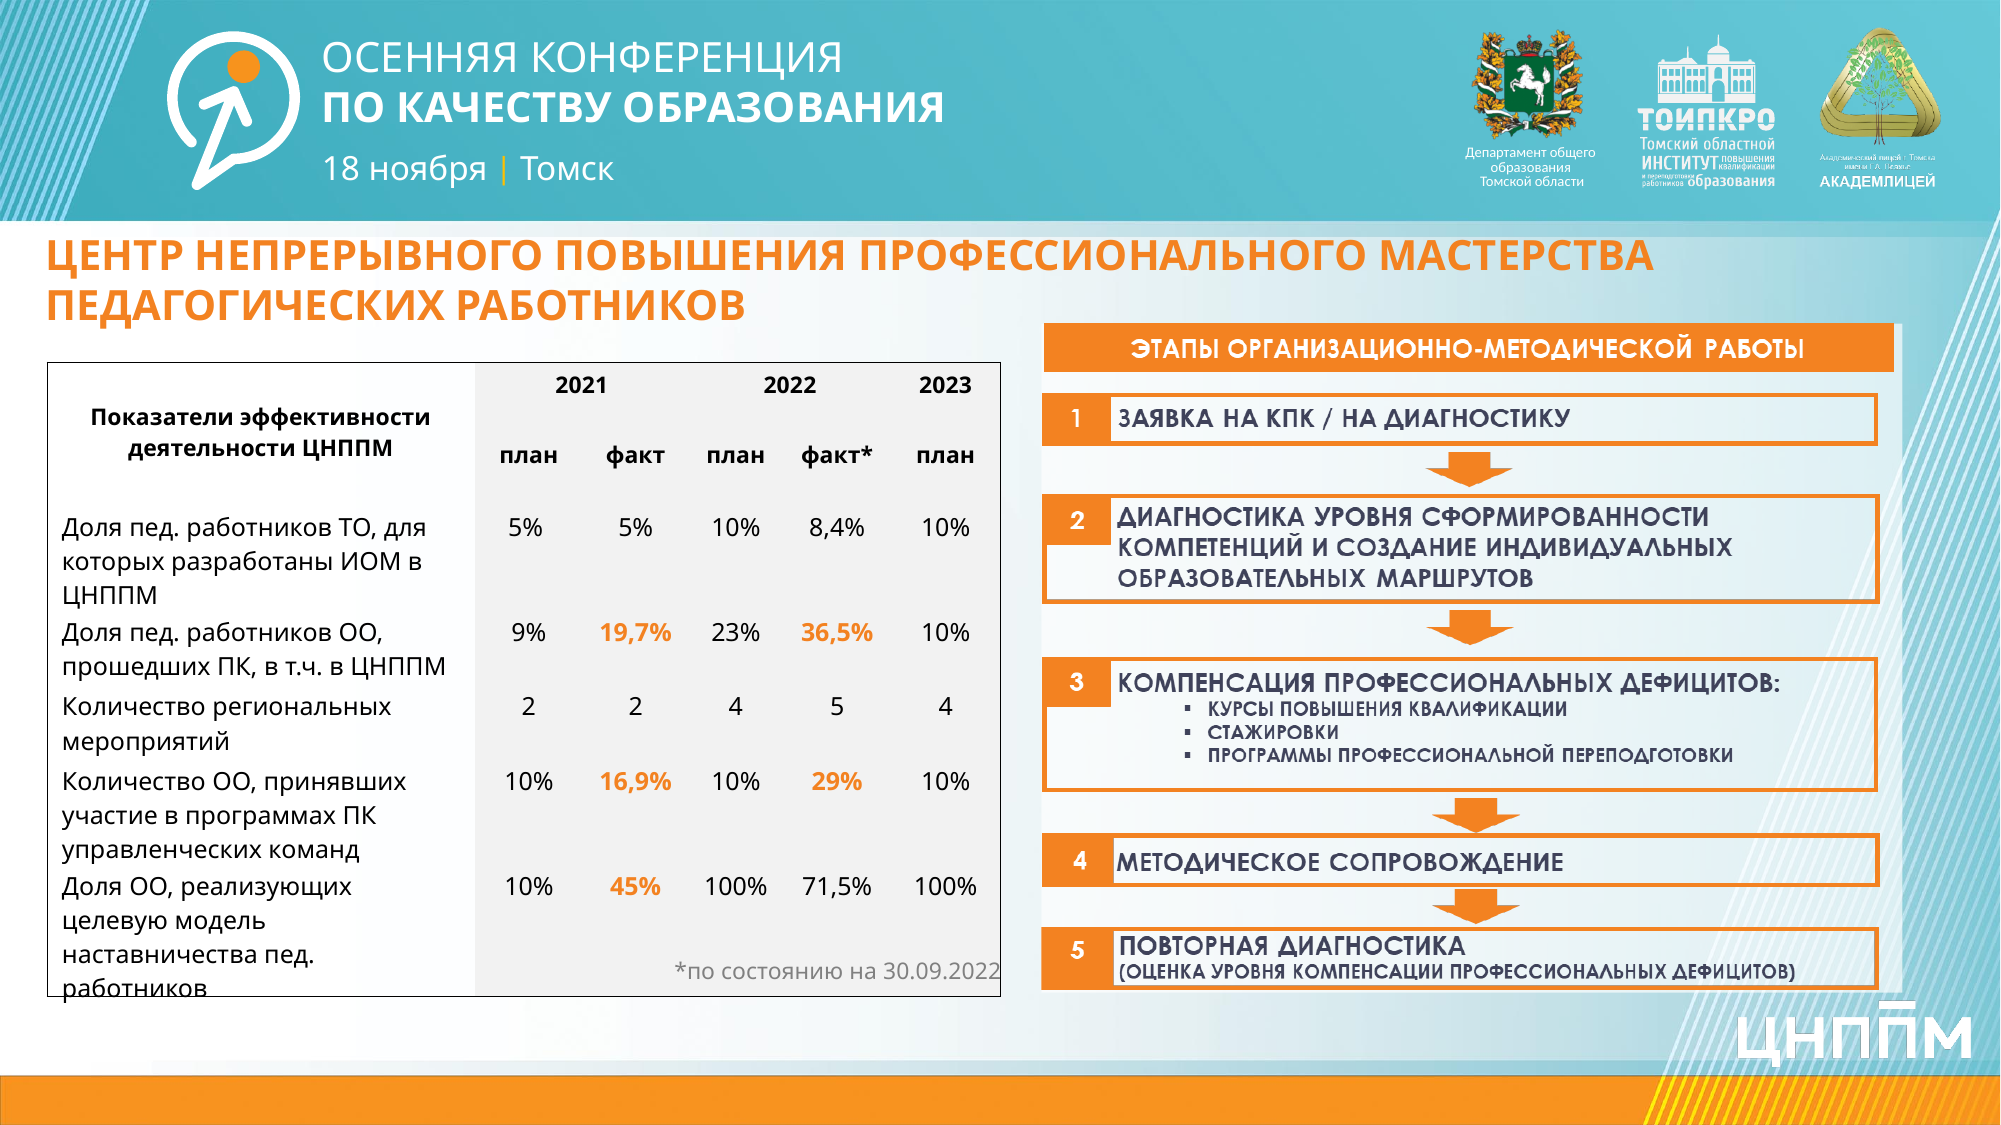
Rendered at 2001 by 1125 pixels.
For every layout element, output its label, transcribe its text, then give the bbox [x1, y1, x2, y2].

table_cell 29% [783, 757, 891, 861]
table_cell 5 [783, 682, 891, 757]
table_cell 9% [475, 607, 583, 682]
text_box ОСЕННЯЯ КОНФЕРЕНЦИЯ ПО КАЧЕСТВУ ОБРАЗОВАНИЯ [321, 31, 979, 132]
table_cell Количество региональных мероприятий [48, 682, 475, 757]
table_cell план [475, 432, 583, 502]
table_cell Доля пед. работников ОО, прошедших ПК, в т.ч. в ЦНППМ [48, 607, 475, 682]
table_cell 23% [689, 607, 783, 682]
table_header 2021 [475, 363, 689, 432]
table_cell 16,9% [583, 757, 689, 861]
table_cell 45% [583, 861, 689, 996]
table_cell 100% [689, 861, 783, 949]
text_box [1459, 28, 1605, 191]
table_cell план [891, 432, 1000, 502]
table_cell 10% [689, 502, 783, 607]
table_cell 10% [475, 861, 583, 996]
text_box *по состоянию на 30.09.2022 [659, 949, 1017, 992]
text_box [1637, 34, 1775, 190]
text_box 18 ноября | Томск [321, 147, 979, 188]
table_cell 4 [689, 682, 783, 757]
table_cell Доля пед. работников ТО, для которых разработаны ИОМ в ЦНППМ [48, 502, 475, 607]
table_cell 100% [689, 992, 783, 996]
table_cell 2 [583, 682, 689, 757]
table_cell Количество ОО, принявших участие в программах ПК управленческих команд [48, 757, 475, 861]
table_cell 2 [475, 682, 583, 757]
table_cell факт* [783, 432, 891, 502]
table_cell 100% [891, 992, 1000, 996]
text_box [167, 31, 300, 190]
table_cell Доля ОО, реализующих целевую модель наставничества пед. работников [48, 861, 475, 996]
table_cell 100% [891, 861, 1000, 949]
table_cell 71,5% [783, 861, 891, 949]
table_cell факт [583, 432, 689, 502]
table_cell 10% [891, 757, 1000, 861]
picture [0, 0, 2001, 1125]
table_cell 71,5% [783, 992, 891, 996]
table_cell 10% [475, 757, 583, 861]
table_cell план [689, 432, 783, 502]
table_cell 10% [891, 607, 1000, 682]
table_header 2023 [891, 363, 1000, 432]
table_cell 19,7% [583, 607, 689, 682]
table_cell 4 [891, 682, 1000, 757]
table_header Показатели эффективности деятельности ЦНППМ [48, 363, 475, 502]
table_cell 36,5% [783, 607, 891, 682]
table_cell 5% [475, 502, 583, 607]
text_box ЦЕНТР НЕПРЕРЫВНОГО ПОВЫШЕНИЯ ПРОФЕССИОНАЛЬНОГО МАСТЕРСТВА ПЕДАГОГИЧЕСКИХ РАБОТНИКОВ [31, 221, 1926, 337]
table_cell 8,4% [783, 502, 891, 607]
table_header 2022 [689, 363, 891, 432]
table_cell 10% [689, 757, 783, 861]
table_cell 5% [583, 502, 689, 607]
table_cell 10% [891, 502, 1000, 607]
